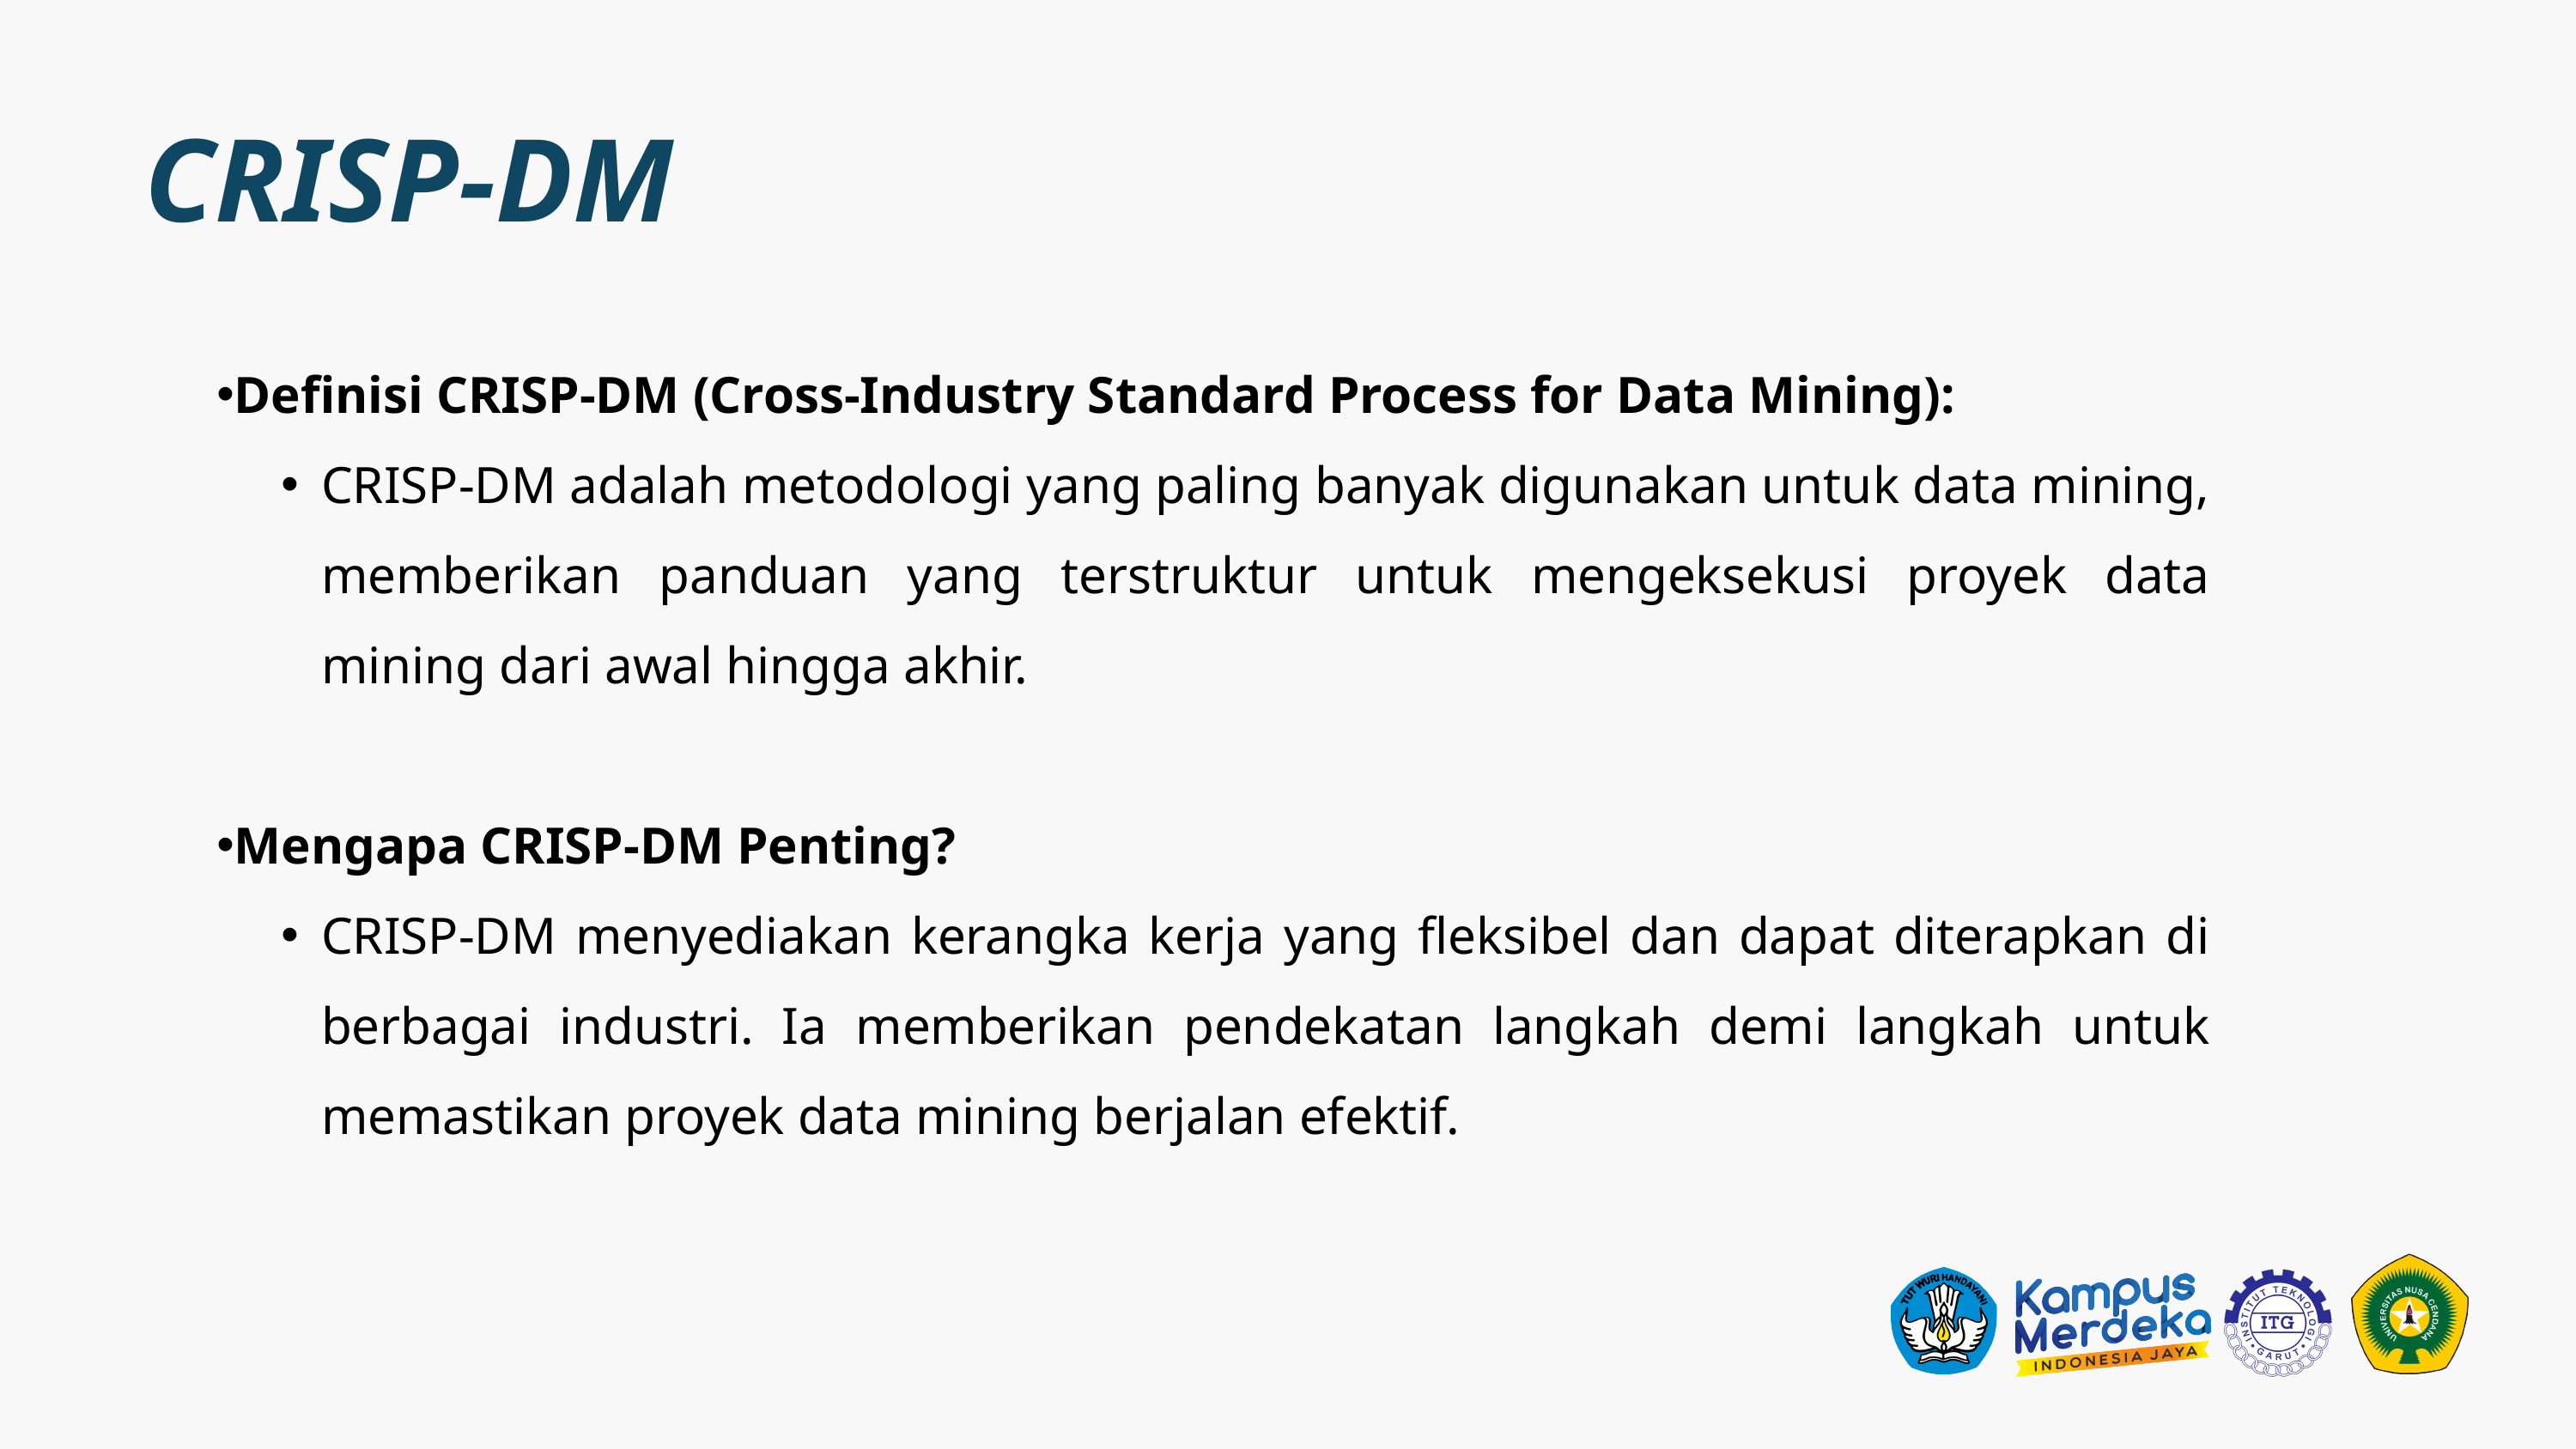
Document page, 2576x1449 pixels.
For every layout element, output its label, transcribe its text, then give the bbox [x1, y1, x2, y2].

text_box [1888, 1249, 2473, 1379]
text_box Definisi CRISP-DM (Cross-Industry Standard Process for Data Mining): CRISP-DM adalah metodologi yang paling banyak digunakan untuk data mining, memberikan panduan yang terstruktur untuk mengeksekusi proyek data mining dari awal hingga akhir. Mengapa CRISP-DM Penting? CRISP-DM menyediakan kerangka kerja yang fleksibel dan dapat diterapkan di berbagai industri. Ia memberikan pendekatan langkah demi langkah untuk memastikan proyek data mining berjalan efektif. [204, 327, 2223, 1151]
text_box CRISP-DM [144, 84, 1279, 246]
